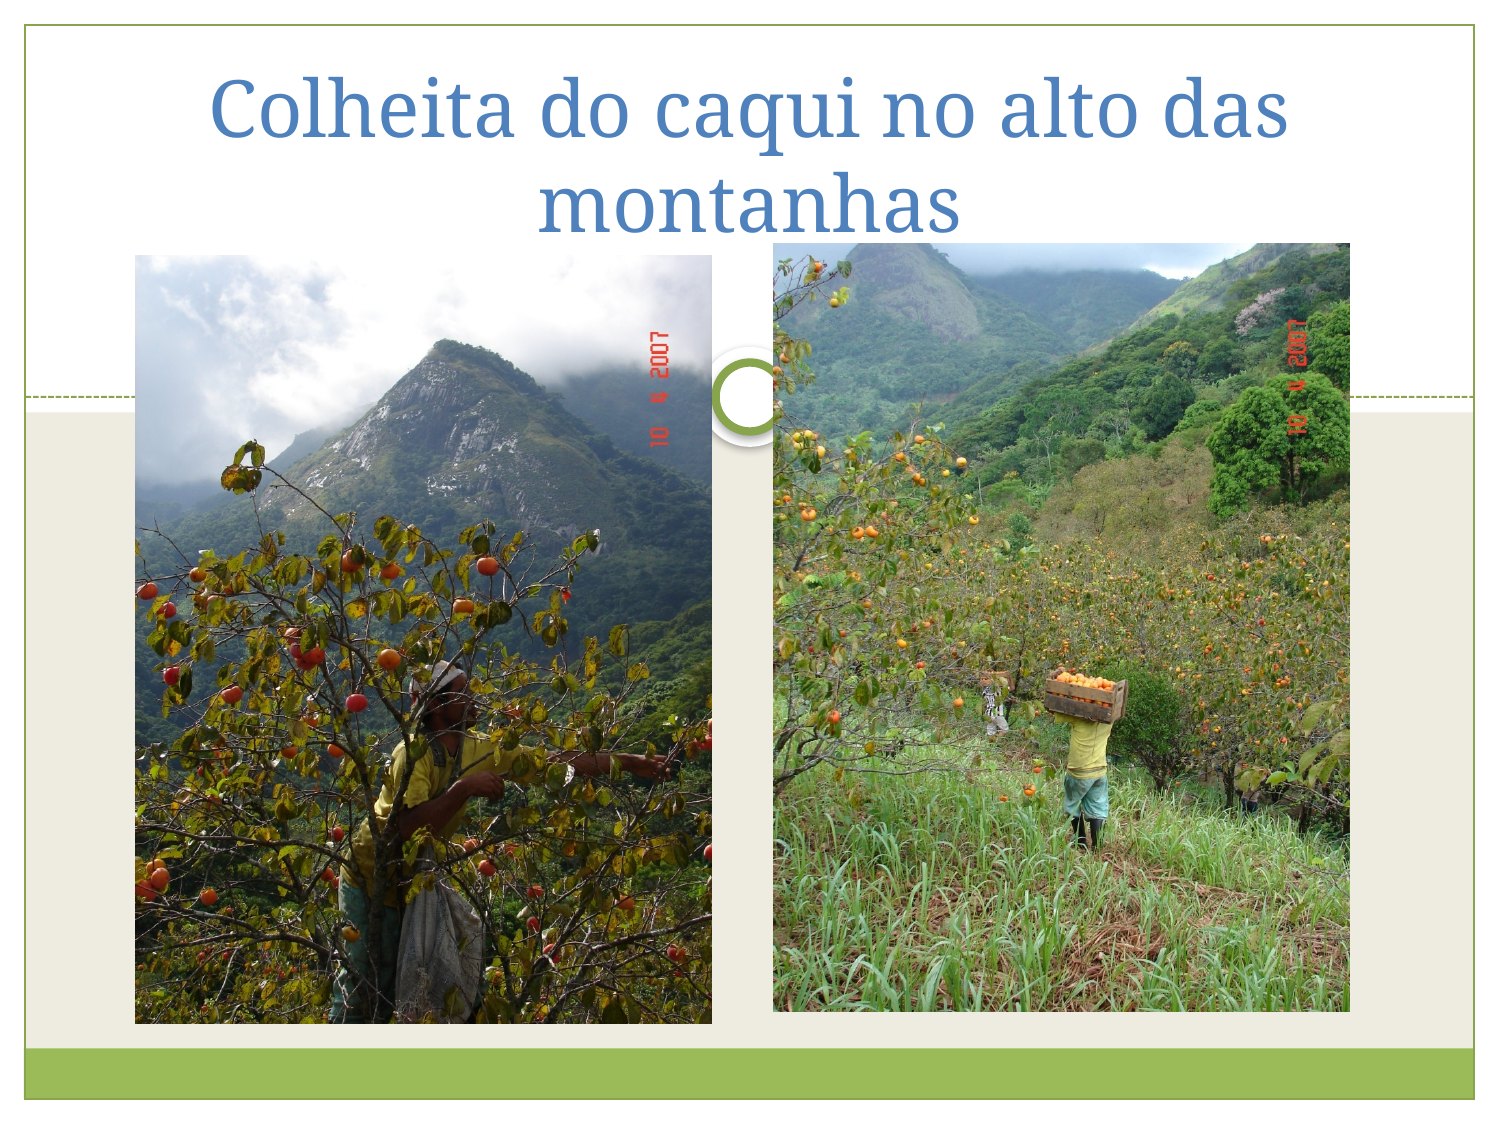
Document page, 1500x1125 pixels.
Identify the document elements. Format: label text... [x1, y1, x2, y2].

picture [135, 255, 712, 1024]
title Colheita do caqui no alto das montanhas [112, 62, 1388, 256]
picture [773, 243, 1350, 1012]
